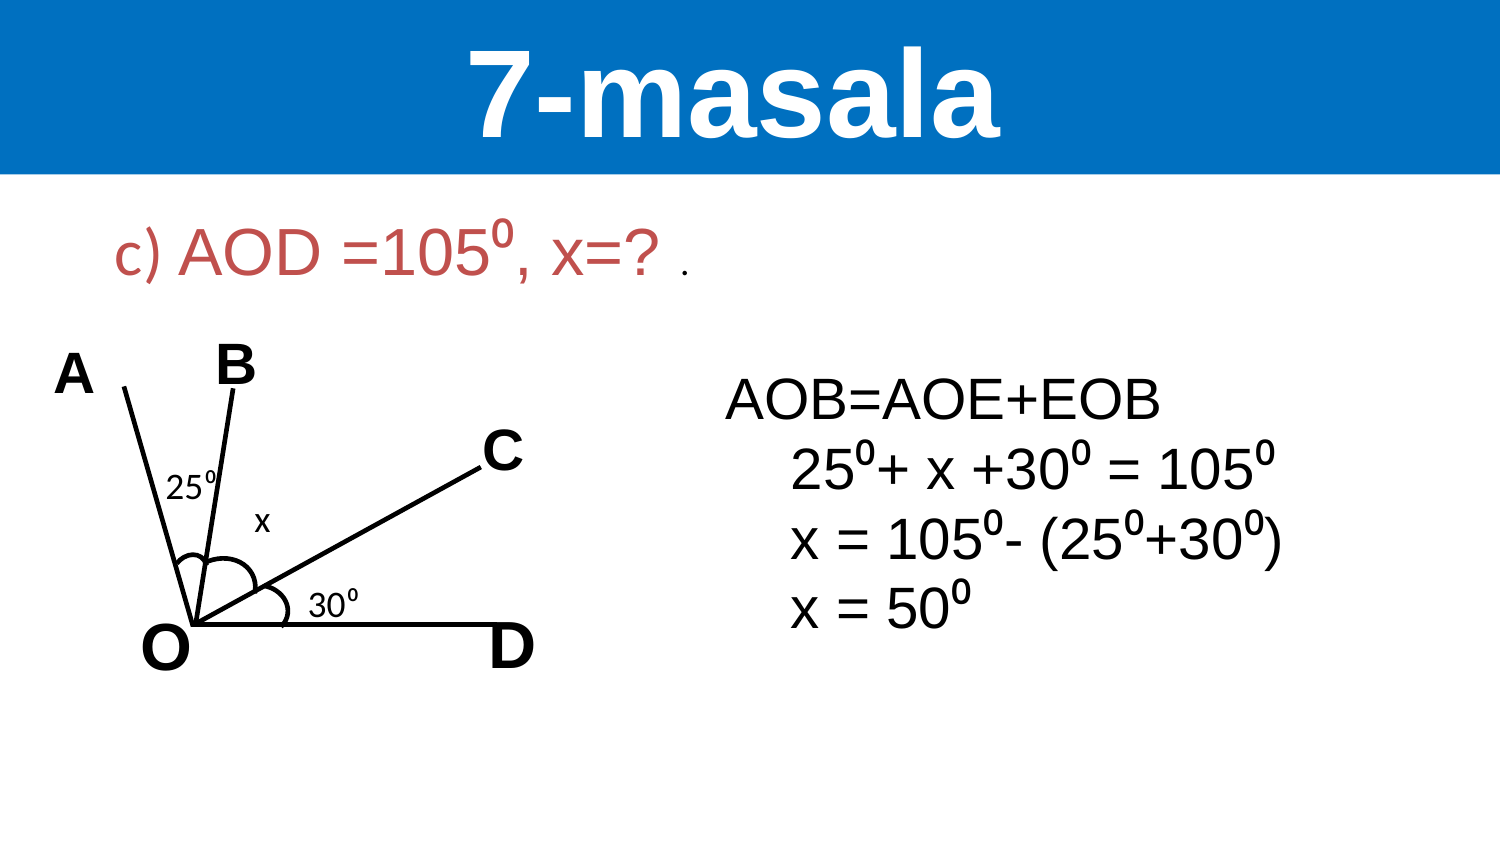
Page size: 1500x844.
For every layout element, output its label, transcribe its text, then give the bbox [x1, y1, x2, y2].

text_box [195, 387, 234, 627]
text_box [237, 466, 482, 624]
text_box B [200, 318, 236, 388]
text_box A [39, 327, 111, 413]
text_box C [467, 404, 540, 490]
text_box D [473, 594, 552, 690]
text_box O [126, 635, 208, 692]
text_box 7-masala [0, 0, 1500, 175]
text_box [123, 386, 194, 627]
